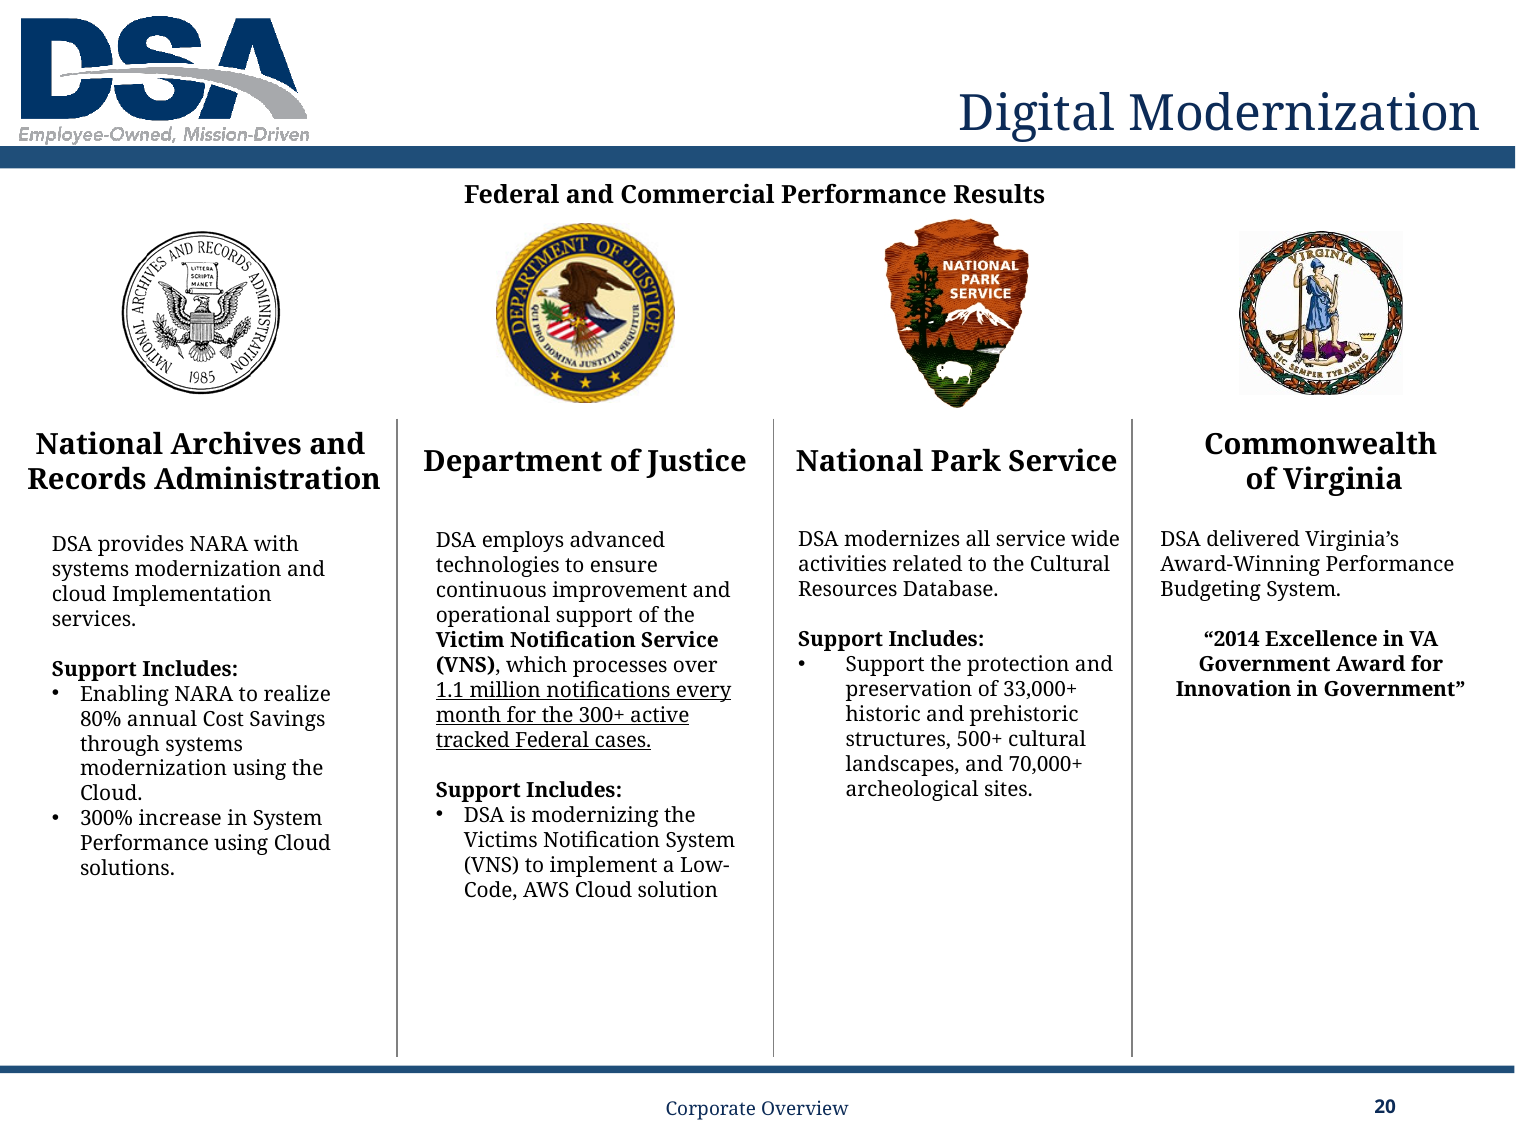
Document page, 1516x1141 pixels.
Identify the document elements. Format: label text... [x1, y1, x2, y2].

footer Corporate Overview [501, 1077, 1014, 1139]
text_box Digital Modernization [189, 79, 1497, 202]
slide_number 20 [1070, 1077, 1411, 1139]
text_box Federal and Commercial Performance Results [163, 170, 1347, 210]
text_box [33, 230, 376, 842]
picture [17, 16, 309, 145]
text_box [1145, 231, 1497, 711]
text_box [782, 218, 1139, 837]
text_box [420, 223, 756, 888]
